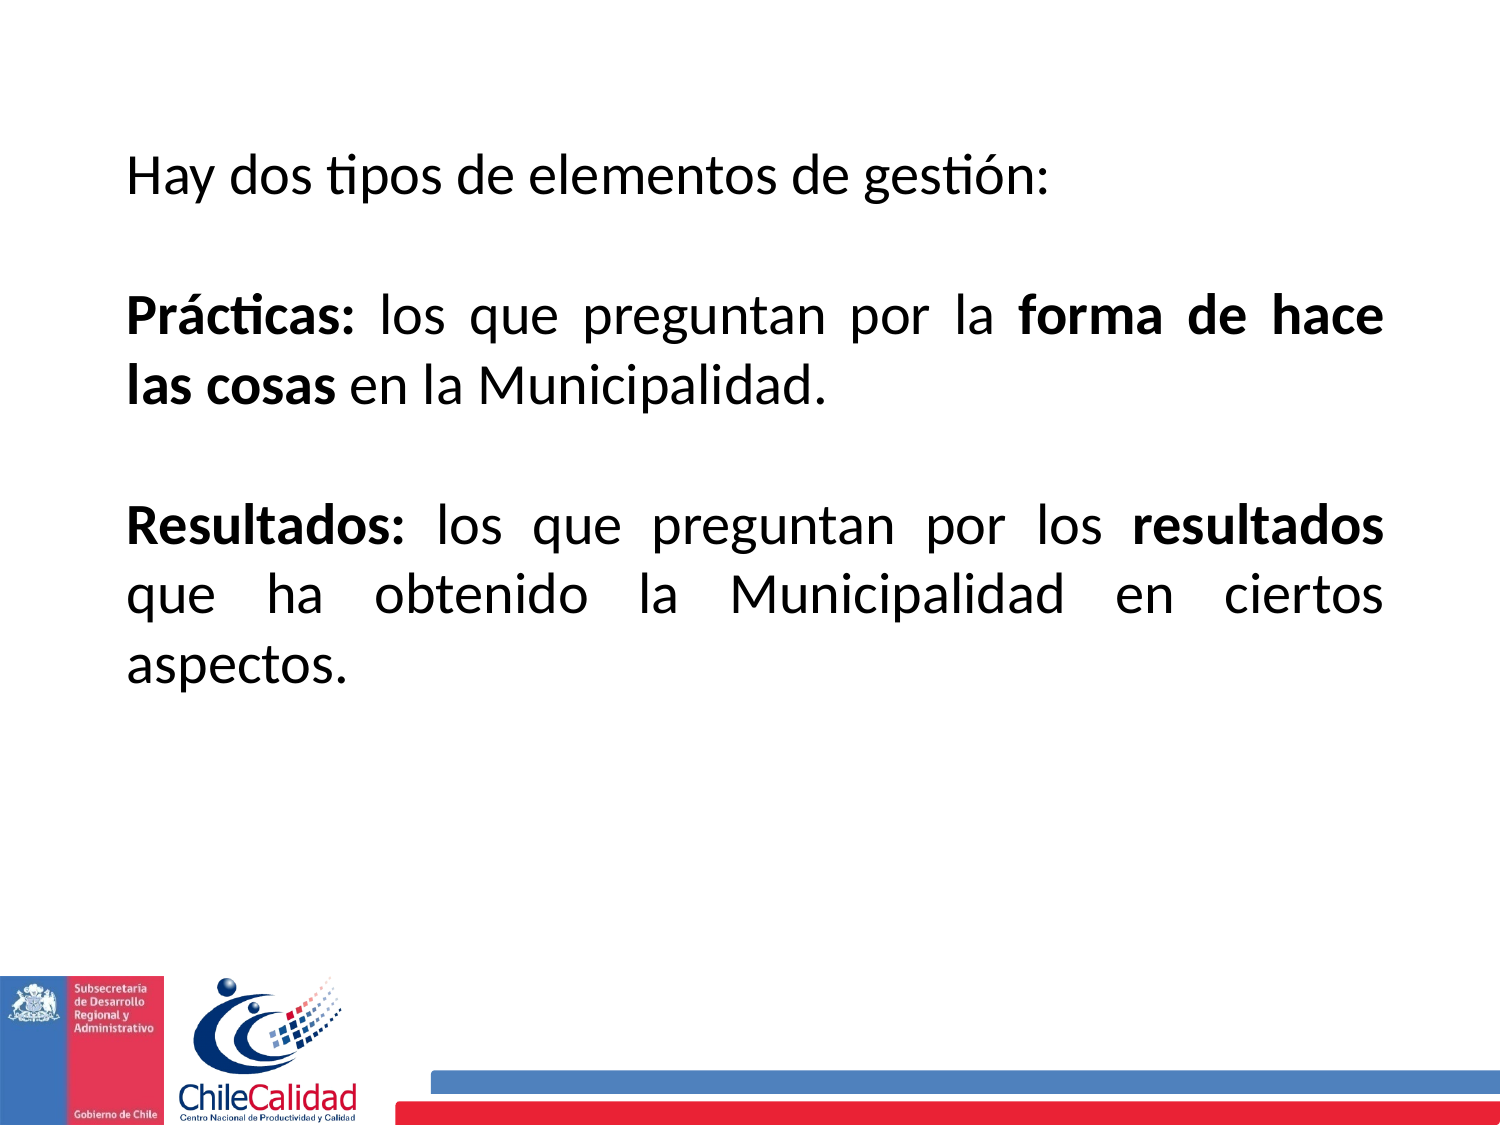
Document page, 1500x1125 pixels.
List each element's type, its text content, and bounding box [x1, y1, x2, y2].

picture [0, 976, 164, 1125]
text_box Hay dos tipos de elementos de gestión: Prácticas: los que preguntan por la forma de hace las cosas en la Municipalidad. Resultados: los que preguntan por los resultados que ha obtenido la Municipalidad en ciertos aspectos. [112, 128, 1400, 703]
picture [171, 976, 362, 1125]
